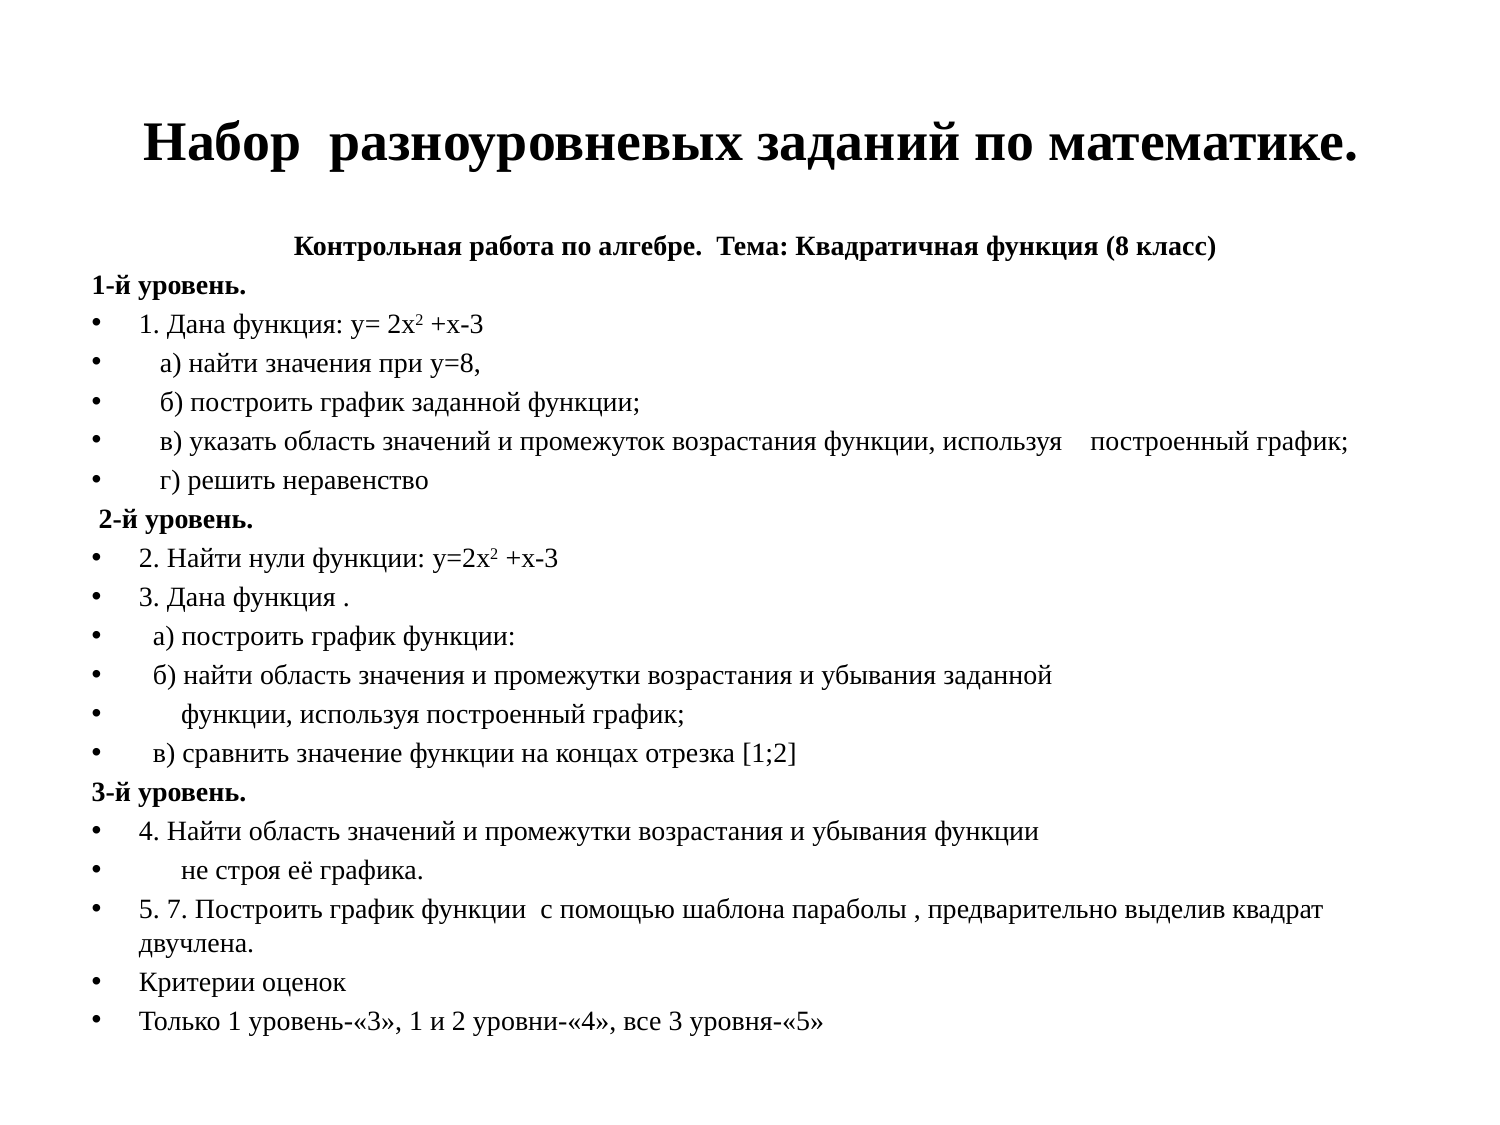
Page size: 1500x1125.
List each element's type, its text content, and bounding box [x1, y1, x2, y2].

title Набор разноуровневых заданий по математике. [76, 78, 1427, 219]
list Контрольная работа по алгебре. Тема: Квадратичная функция (8 класс) 1-й уровень. 1. Дана функция: y= 2x2 +x-3 а) найти значения при y=8, б) построить график заданной функции; в) указать область значений и промежуток возрастания функции, используя построенный график; г) решить неравенство 2-й уровень. 2. Найти нули функции: y=2x2 +x-3 3. Дана функция . а) построить график функции: б) найти область значения и промежутки возрастания и убывания заданной функции, используя построенный график; в) сравнить значение функции на концах отрезка [1;2] 3-й уровень. 4. Найти область значений и промежутки возрастания и убывания функции не строя её графика. 5. 7. Построить график функции с помощью шаблона параболы , предварительно выделив квадрат двучлена. Критерии оценок Только 1 уровень-«3», 1 и 2 уровни-«4», все 3 уровня-«5» [76, 219, 1427, 1090]
